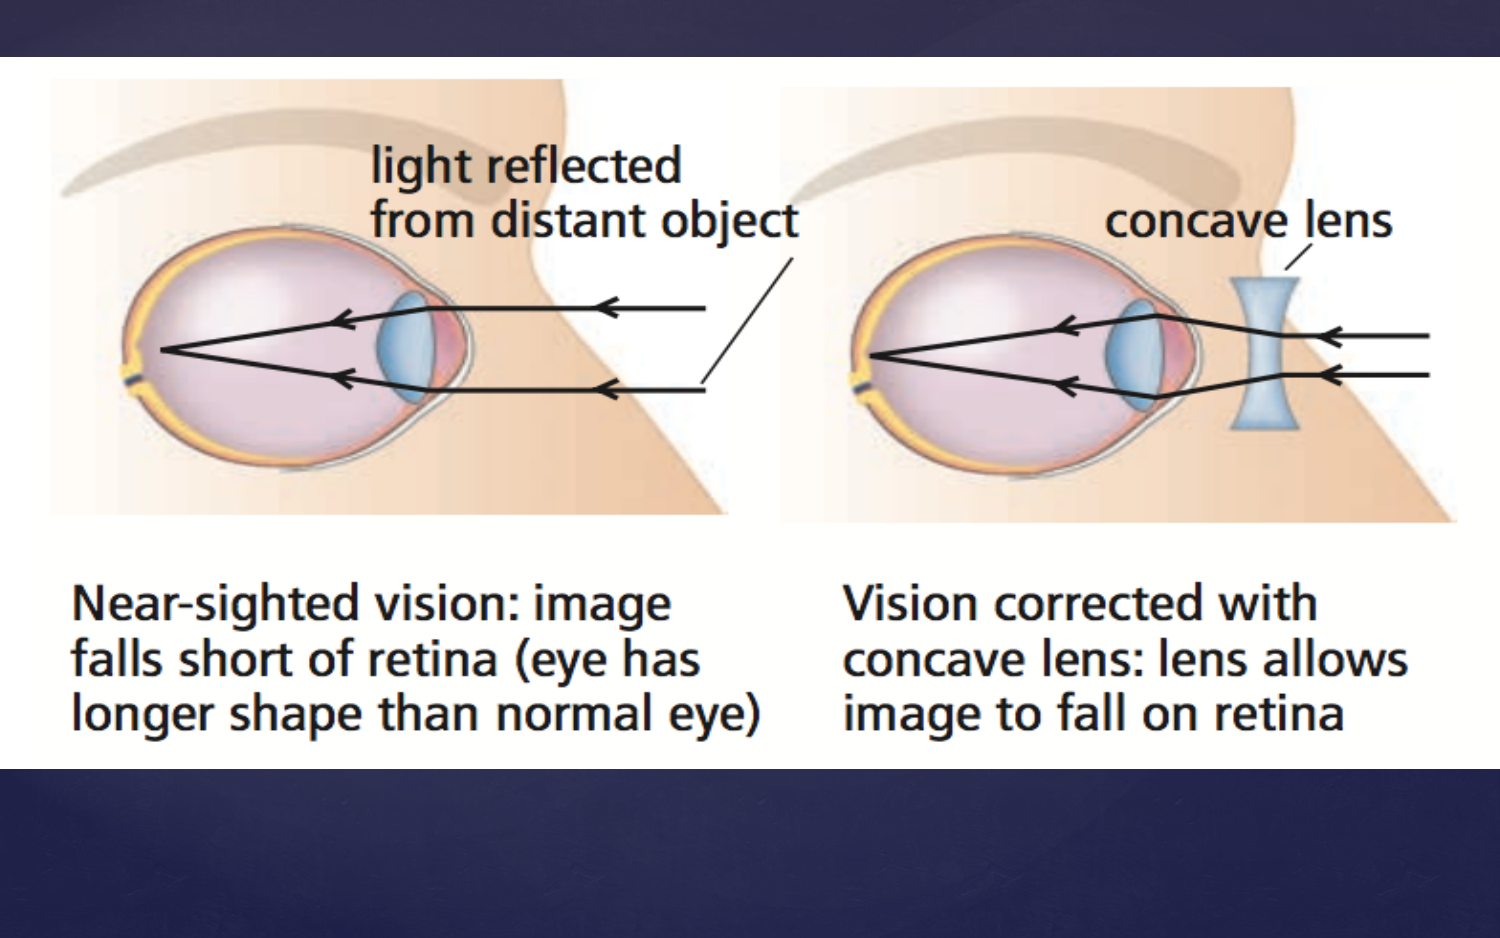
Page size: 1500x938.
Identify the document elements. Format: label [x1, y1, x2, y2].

picture [0, 57, 1500, 770]
